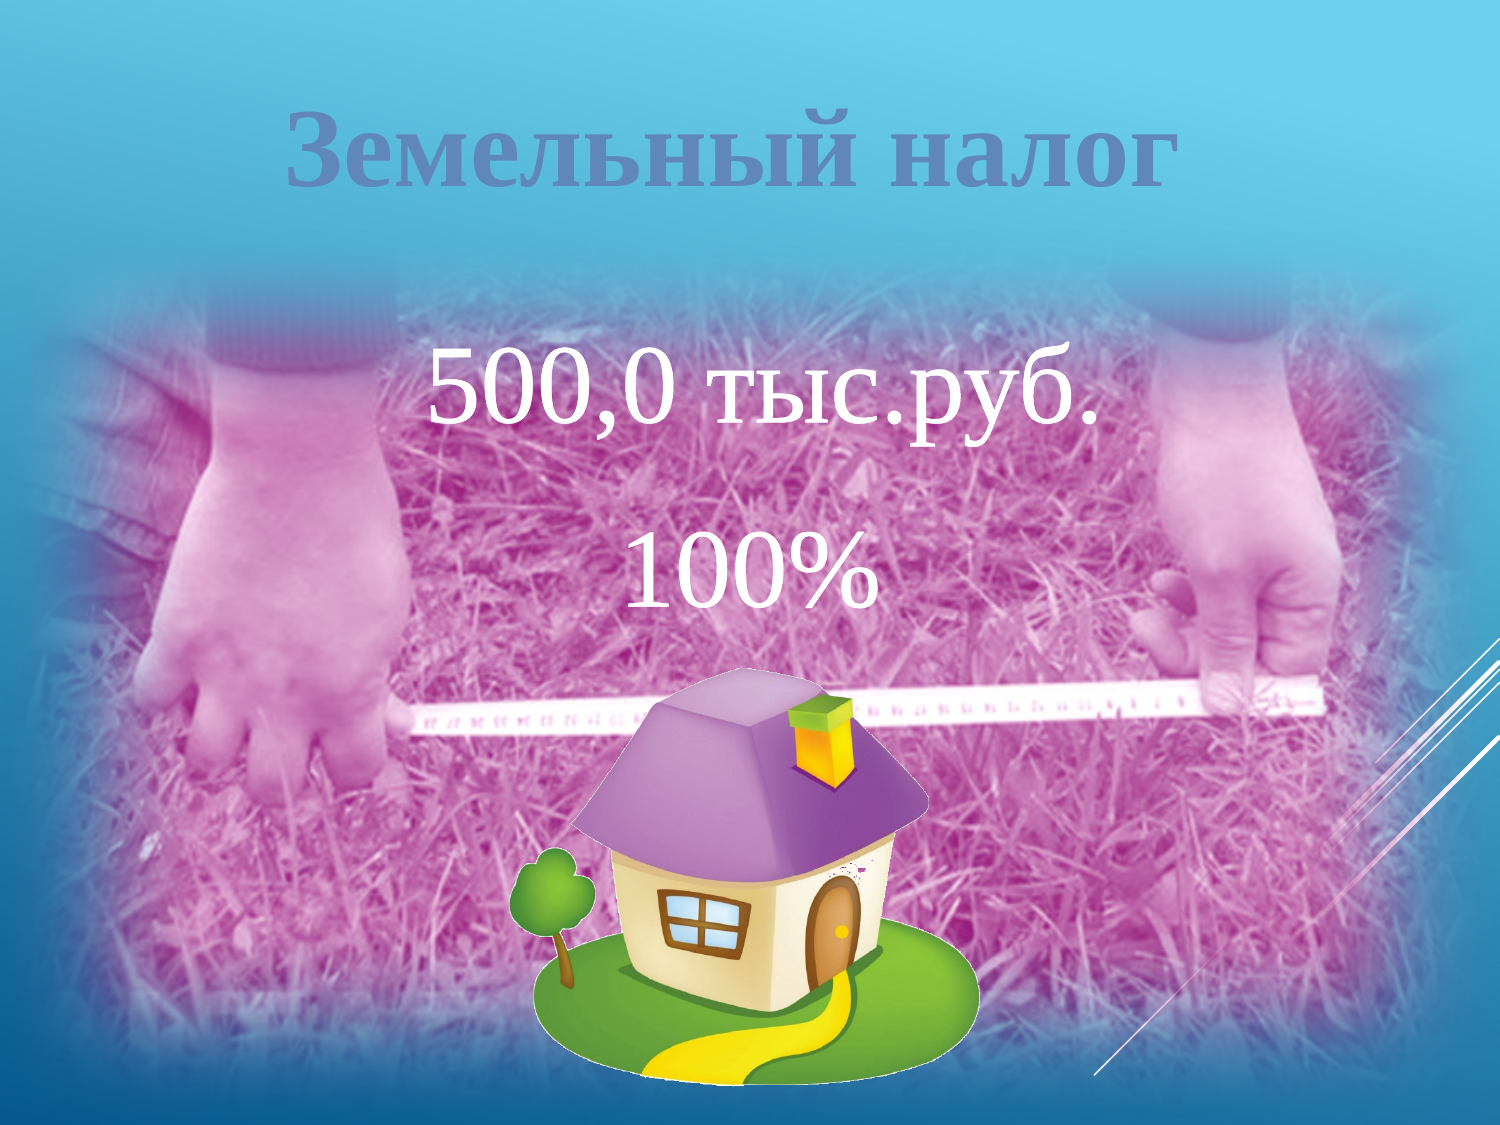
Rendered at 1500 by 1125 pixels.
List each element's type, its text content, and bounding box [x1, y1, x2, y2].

text_box Земельный налог [112, 66, 1353, 217]
picture [0, 231, 1500, 1125]
